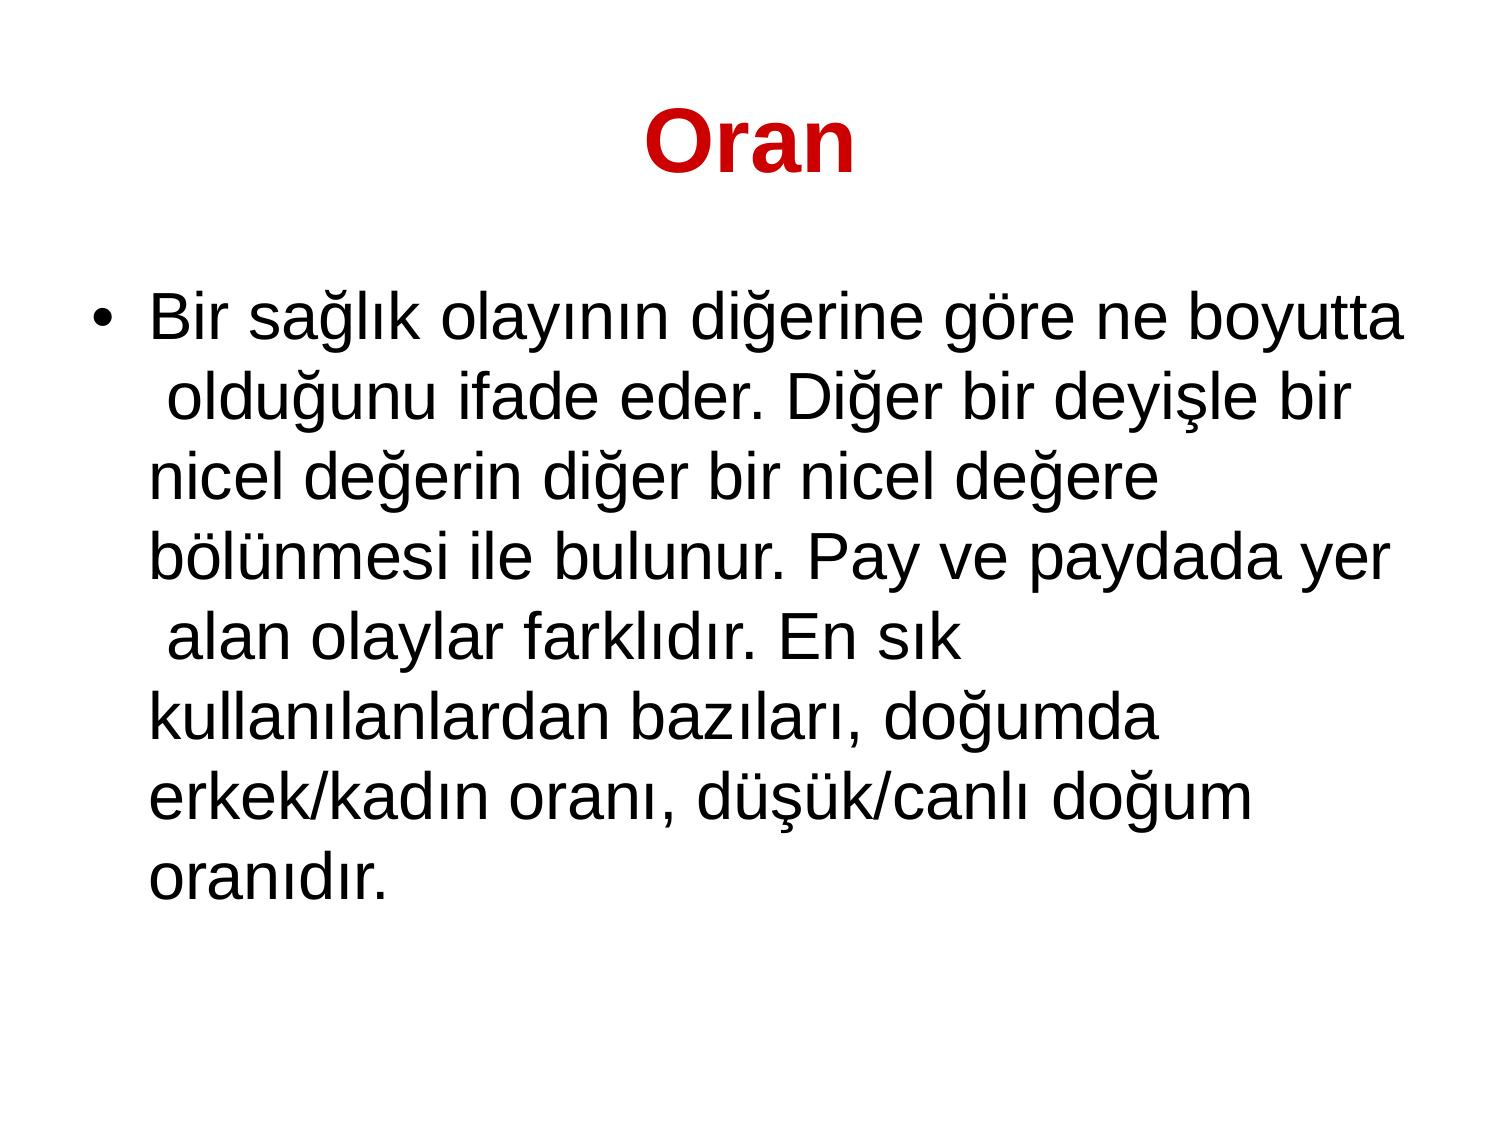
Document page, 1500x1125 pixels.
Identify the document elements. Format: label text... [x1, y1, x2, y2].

text_box • Bir sağlık olayının diğerine göre ne boyutta olduğunu ifade eder. Diğer bir deyişle bir nicel değerin diğer bir nicel değere bölünmesi ile bulunur. Pay ve paydada yer alan olaylar farklıdır. En sık kullanılanlardan bazıları, doğumda erkek/kadın oranı, düşük/canlı doğum oranıdır. [89, 271, 1411, 913]
title Oran [641, 79, 859, 270]
